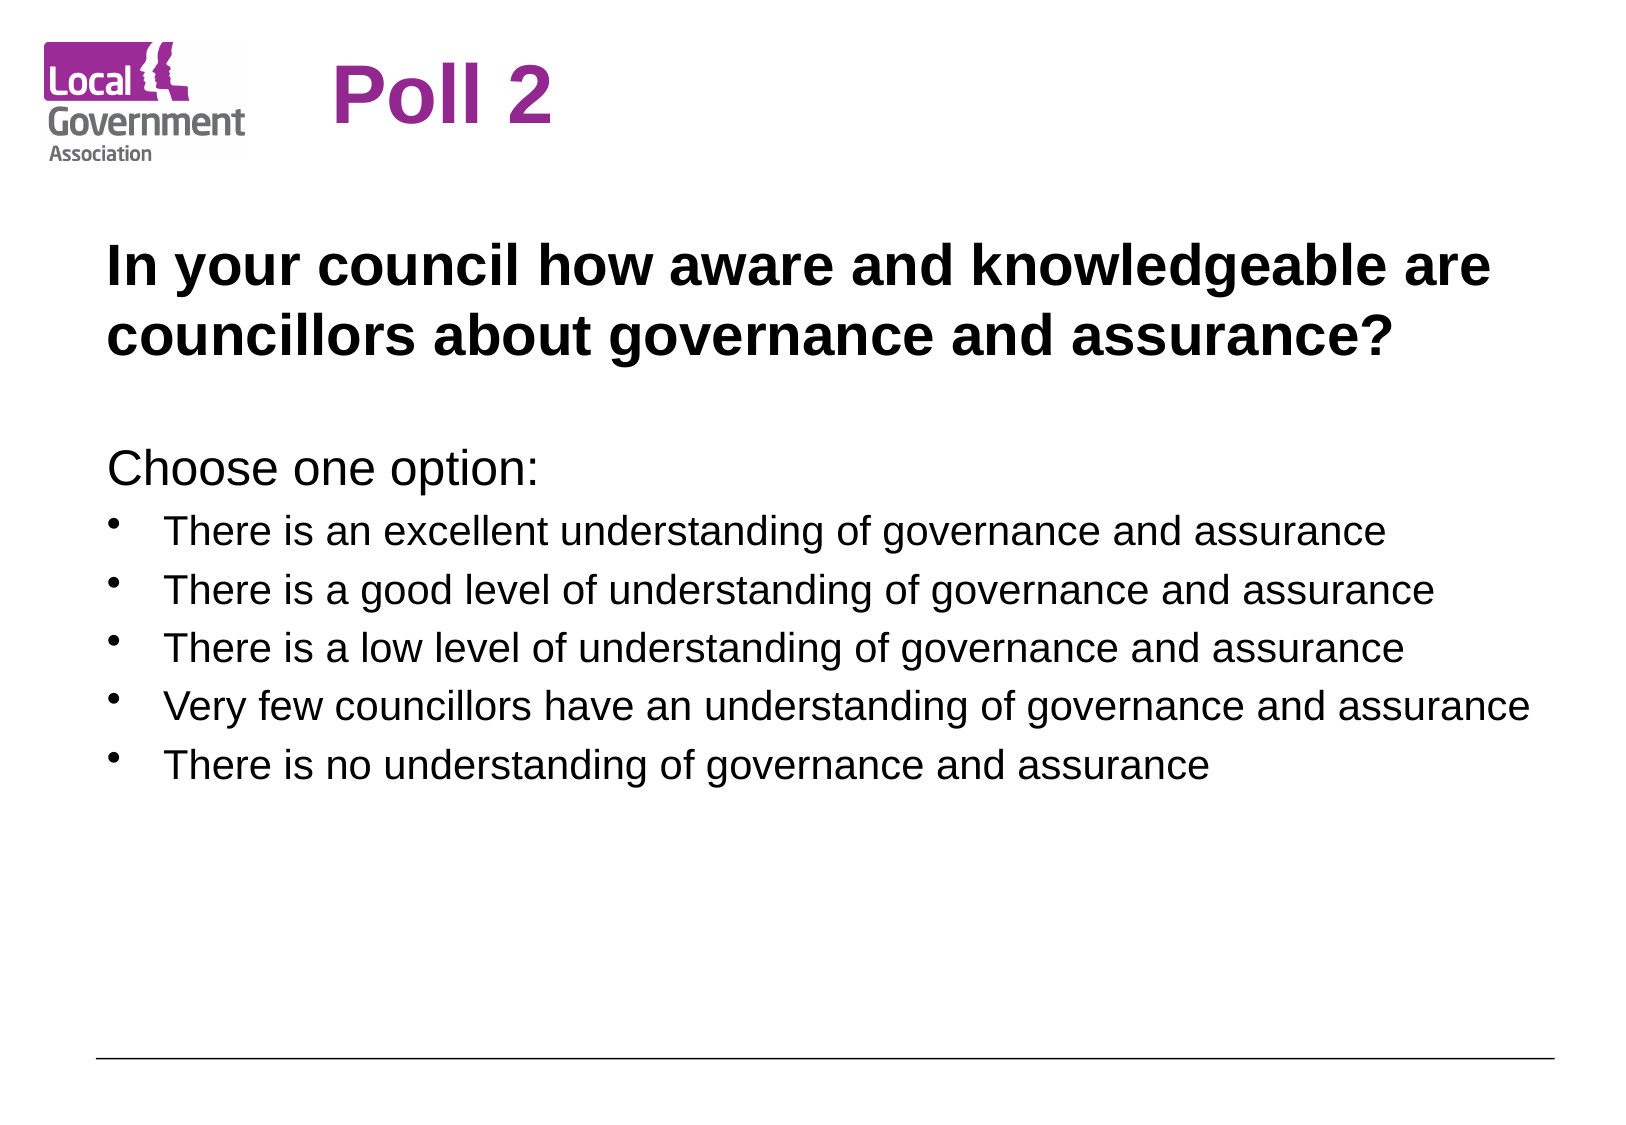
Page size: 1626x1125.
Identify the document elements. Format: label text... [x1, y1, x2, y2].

picture [44, 42, 245, 161]
list In your council how aware and knowledgeable are councillors about governance and assurance? Choose one option: There is an excellent understanding of governance and assurance There is a good level of understanding of governance and assurance There is a low level of understanding of governance and assurance Very few councillors have an understanding of governance and assurance There is no understanding of governance and assurance [91, 219, 1555, 887]
title Poll 2 [316, 42, 1625, 138]
